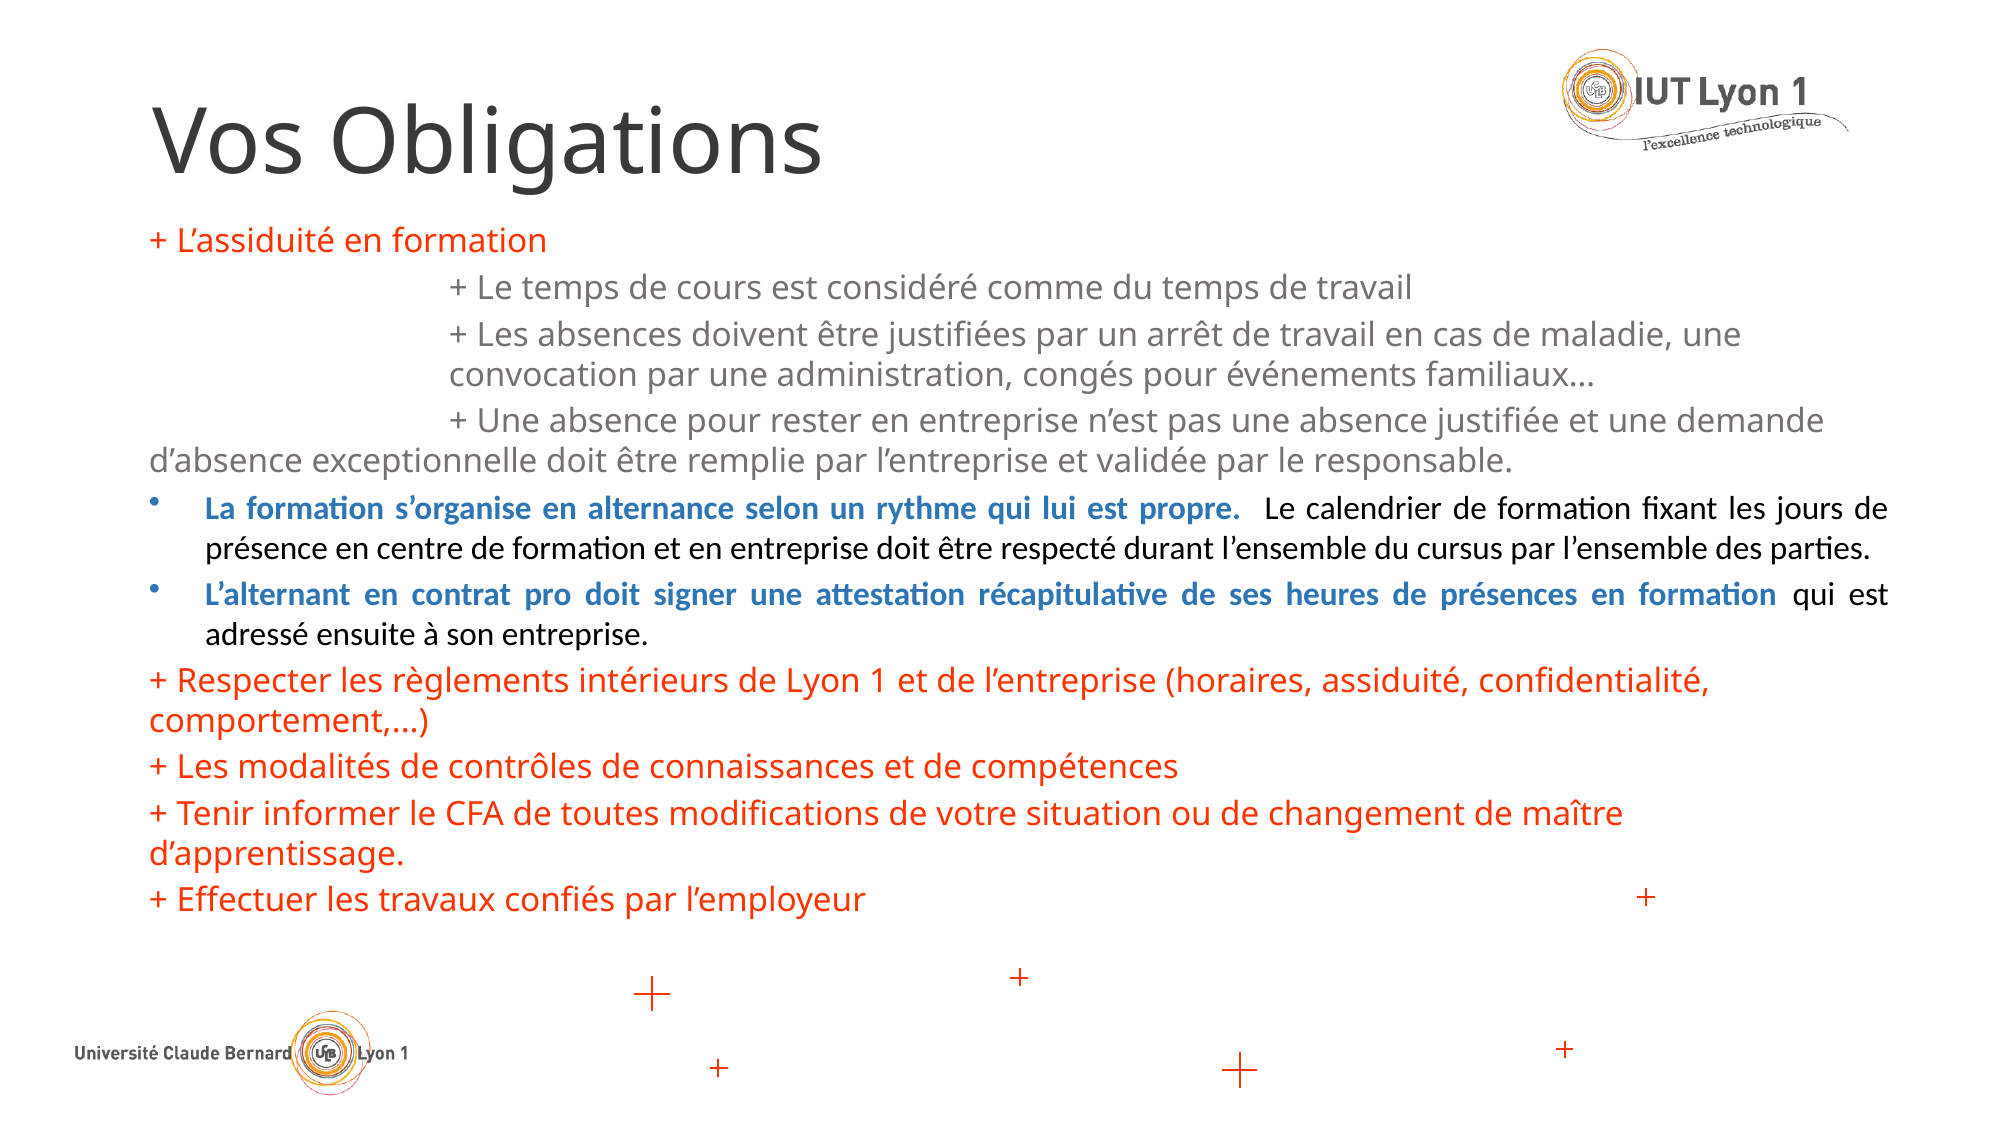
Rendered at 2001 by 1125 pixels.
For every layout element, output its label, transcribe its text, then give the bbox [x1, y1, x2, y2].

picture [1551, 40, 1859, 159]
picture [70, 1006, 410, 1103]
title Vos Obligations [137, 34, 1626, 165]
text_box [634, 888, 1655, 1088]
text_box + L’assiduité en formation + Le temps de cours est considéré comme du temps de travail + Les absences doivent être justifiées par un arrêt de travail en cas de maladie, une convocation par une administration, congés pour événements familiaux… + Une absence pour rester en entreprise n’est pas une absence justifiée et une demande d’absence exceptionnelle doit être remplie par l’entreprise et validée par le responsable. La formation s’organise en alternance selon un rythme qui lui est propre. Le calendrier de formation fixant les jours de présence en centre de formation et en entreprise doit être respecté durant l’ensemble du cursus par l’ensemble des parties. L’alternant en contrat pro doit signer une attestation récapitulative de ses heures de présences en formation qui est adressé ensuite à son entreprise. + Respecter les règlements intérieurs de Lyon 1 et de l’entreprise (horaires, assiduité, confidentialité, comportement,...) + Les modalités de contrôles de connaissances et de compétences + Tenir informer le CFA de toutes modifications de votre situation ou de changement de maître d’apprentissage. + Effectuer les travaux confiés par l’employeur [134, 165, 1905, 1051]
